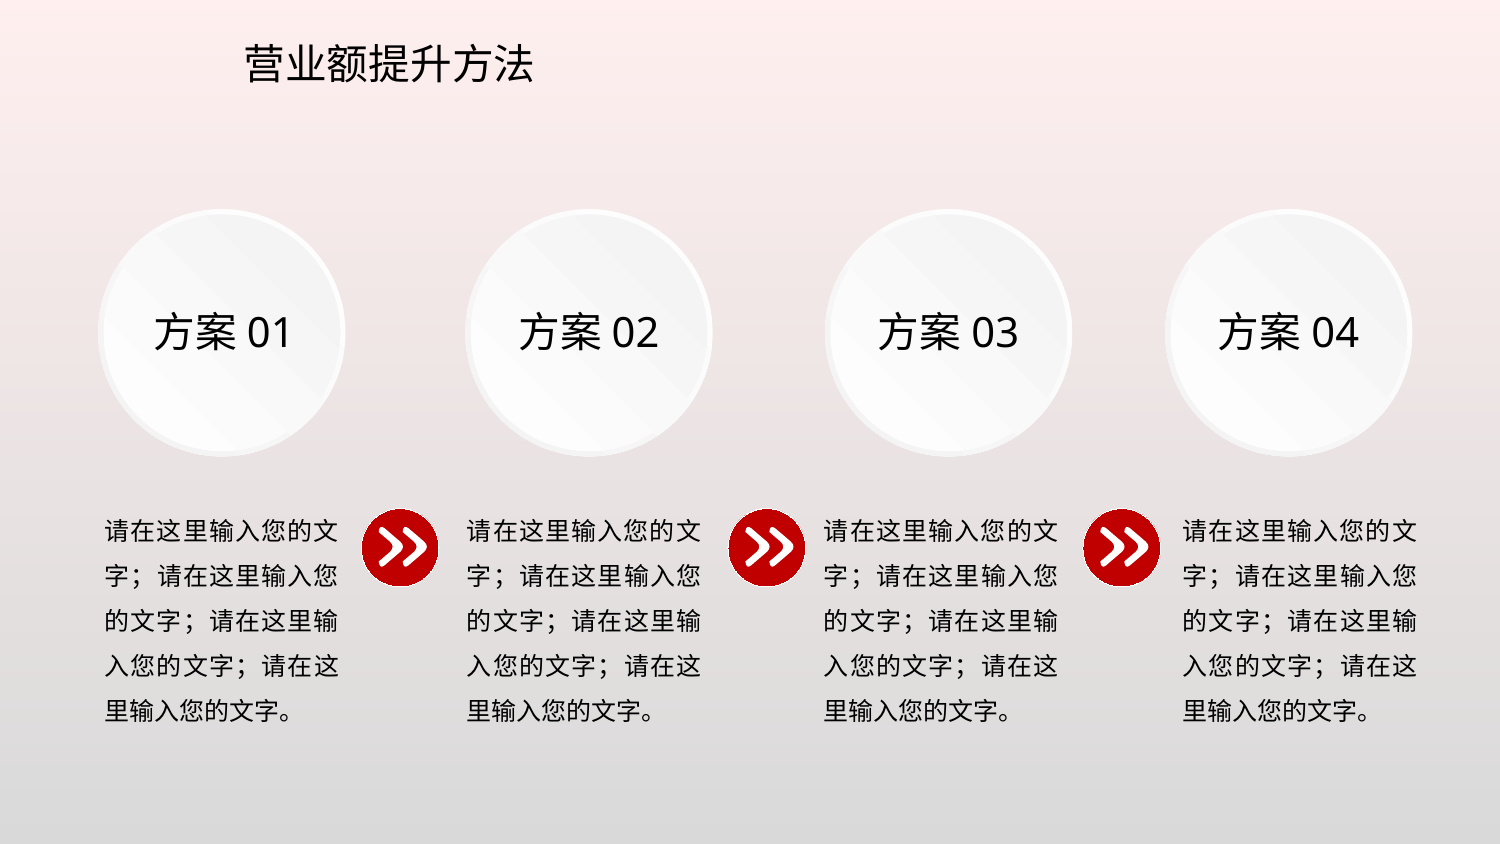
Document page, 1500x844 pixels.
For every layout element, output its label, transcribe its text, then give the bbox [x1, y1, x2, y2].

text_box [824, 208, 1073, 457]
text_box 请在这里输入您的文字；请在这里输入您的文字；请在这里输入您的文字；请在这里输入您的文字。 [812, 495, 1070, 731]
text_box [727, 508, 806, 588]
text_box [465, 208, 713, 457]
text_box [98, 208, 346, 457]
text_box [361, 508, 440, 588]
text_box 请在这里输入您的文字；请在这里输入您的文字；请在这里输入您的文字；请在这里输入您的文字。 [93, 495, 351, 731]
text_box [1164, 208, 1413, 457]
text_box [1082, 508, 1161, 588]
title 营业额提升方法 [231, 32, 550, 94]
text_box 请在这里输入您的文字；请在这里输入您的文字；请在这里输入您的文字；请在这里输入您的文字。 [1171, 495, 1429, 731]
text_box 请在这里输入您的文字；请在这里输入您的文字；请在这里输入您的文字；请在这里输入您的文字。 [455, 495, 713, 731]
